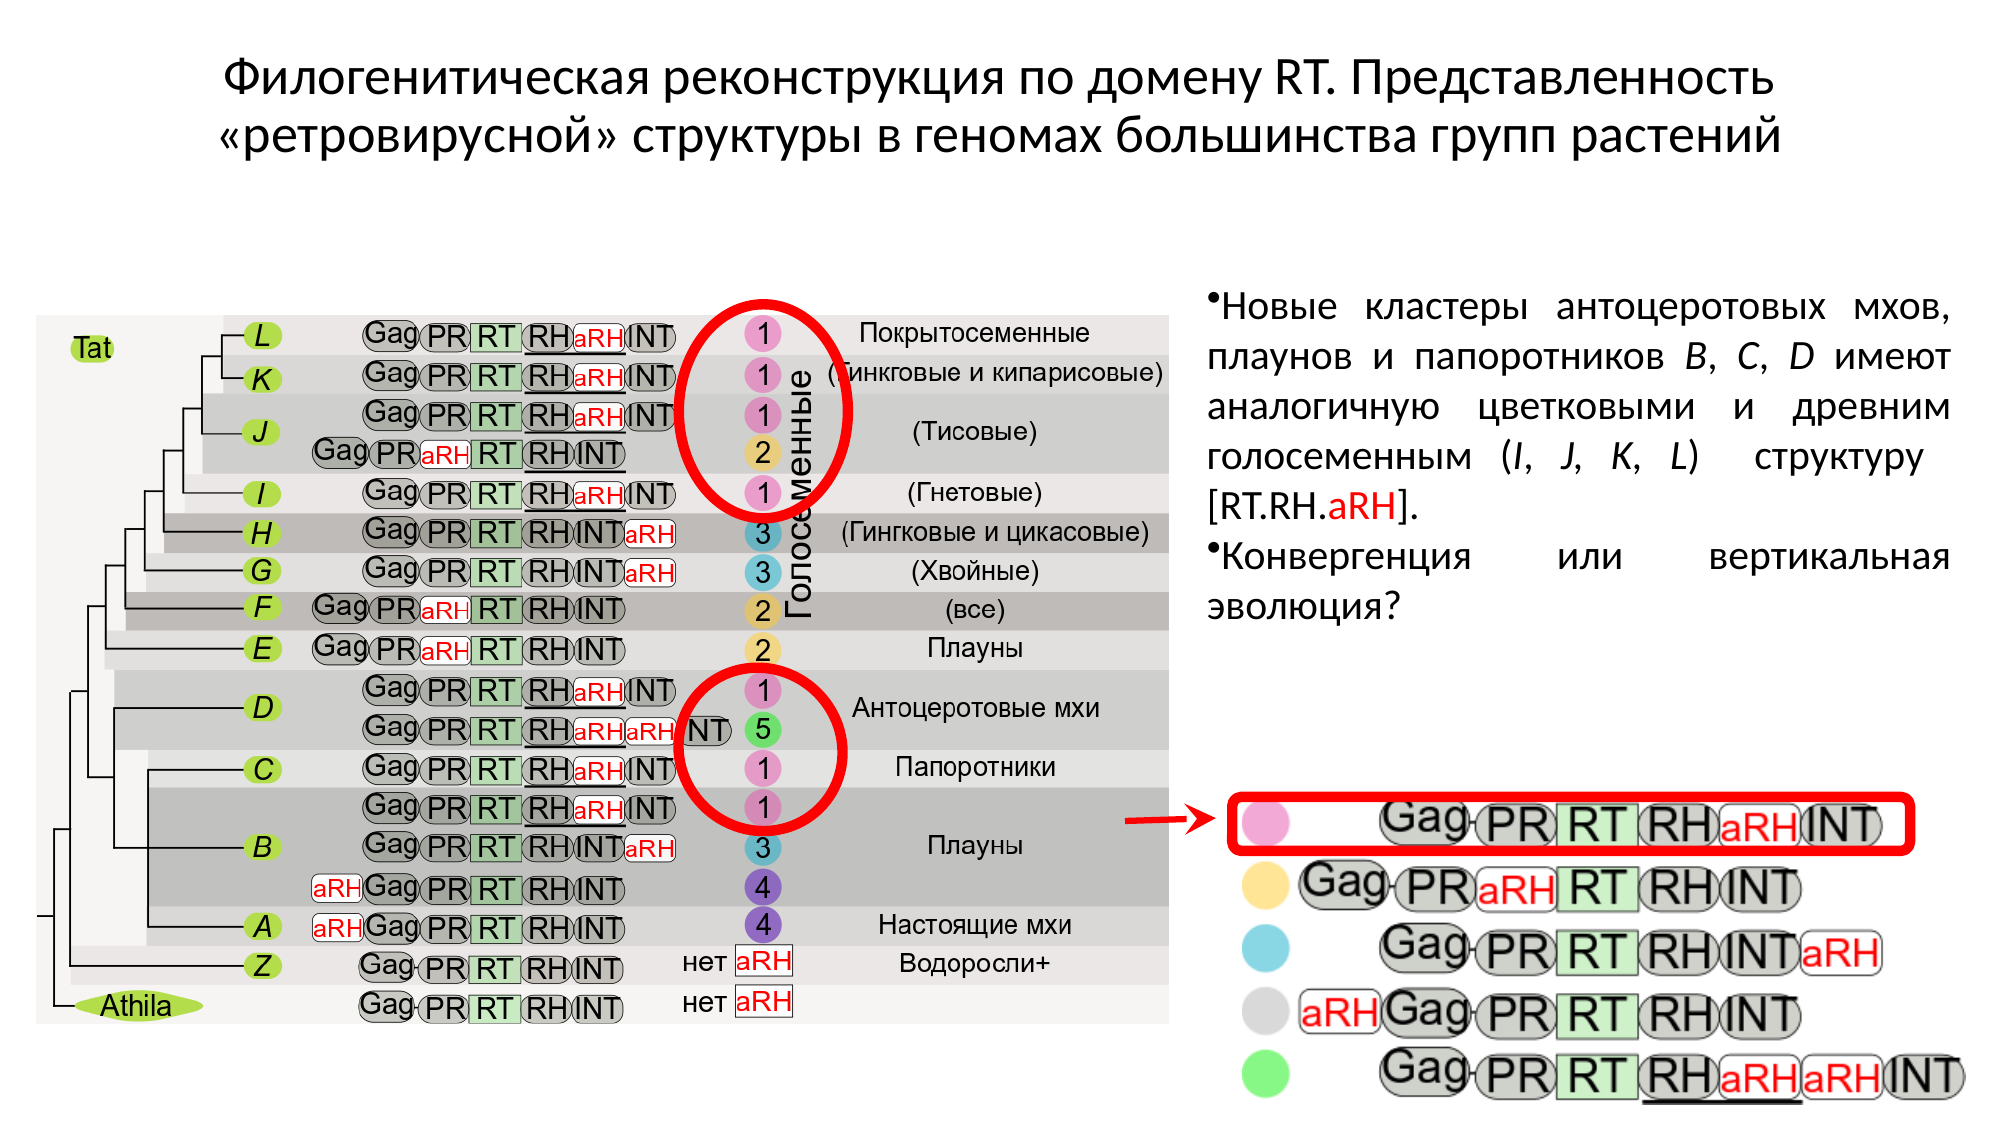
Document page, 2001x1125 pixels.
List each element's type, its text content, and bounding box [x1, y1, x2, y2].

text_box [1232, 797, 1238, 850]
text_box [728, 304, 799, 314]
text_box Новые кластеры антоцеротовых мхов, плаунов и папоротников B, C, D имеют аналогичную цветковыми и древним голосеменным (I, J, K, L) структуру [RT.RH.aRH]. Конвергенция или вертикальная эволюция? [1191, 269, 1967, 505]
text_box Филогенитическая реконструкция по домену RT. Представленность «ретровирусной» структуры в геномах большинства групп растений [0, 0, 2000, 215]
text_box [1194, 808, 1216, 830]
picture [36, 315, 1169, 1024]
picture [1241, 796, 1966, 1105]
